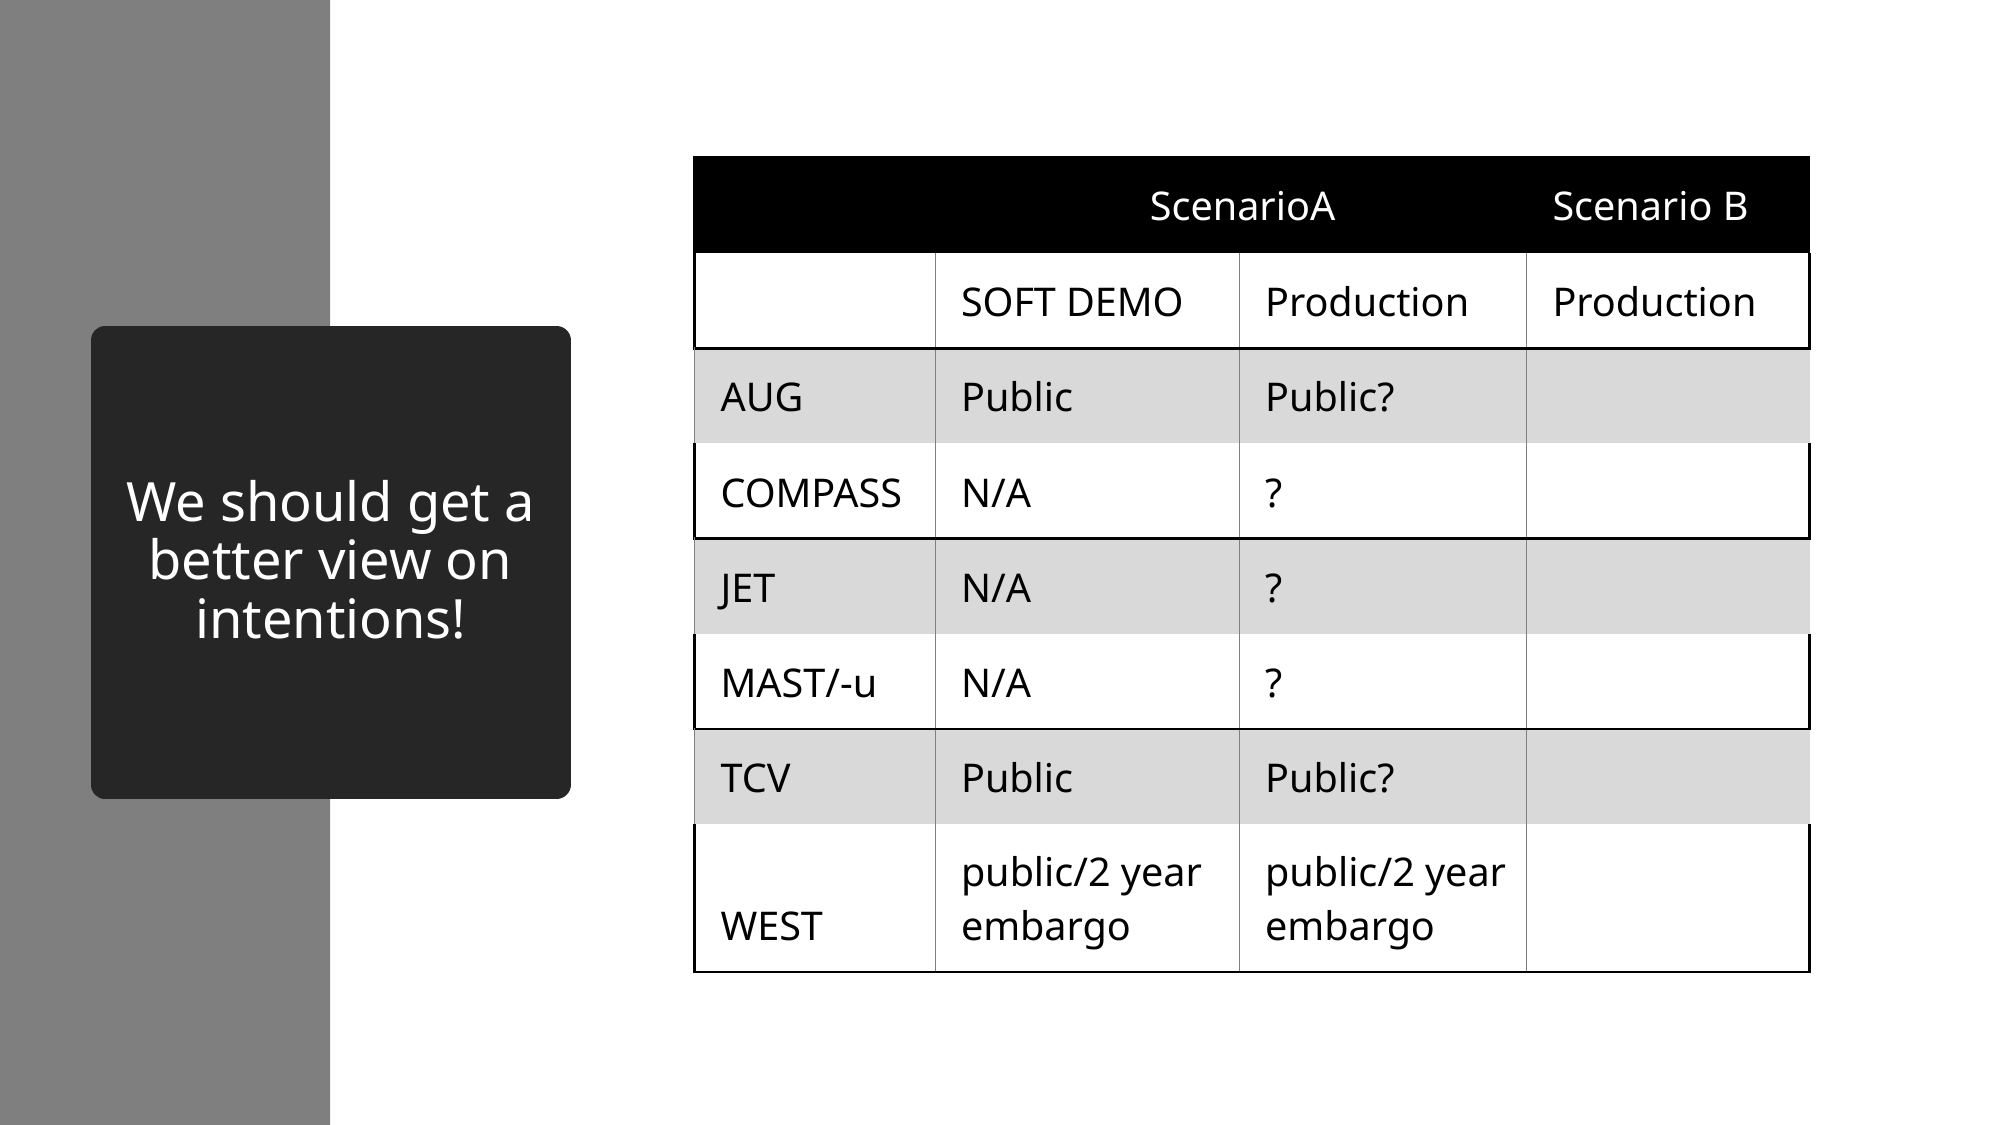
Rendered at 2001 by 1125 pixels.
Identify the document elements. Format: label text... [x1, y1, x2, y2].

table_cell [1527, 540, 1810, 634]
table_cell Production [1240, 253, 1526, 347]
table_cell Public? [1240, 730, 1526, 824]
table_cell N/A [936, 634, 1239, 728]
table_cell AUG [695, 350, 935, 443]
table_cell Public [936, 350, 1239, 443]
table_cell [1527, 350, 1810, 443]
table_cell TCV [695, 730, 935, 824]
table_cell N/A [936, 540, 1239, 634]
table_cell Public [936, 730, 1239, 824]
table_cell Production [1527, 253, 1808, 347]
table_cell [1527, 443, 1808, 537]
table_cell Public? [1240, 350, 1526, 443]
table_cell [1527, 634, 1808, 728]
table_cell ? [1240, 540, 1526, 634]
title We should get a better view on intentions! [105, 340, 557, 785]
table_cell public/2 year embargo [936, 824, 1239, 971]
table_cell MAST/-u [696, 634, 935, 728]
table_cell COMPASS [696, 443, 935, 537]
table_cell ? [1240, 634, 1526, 728]
table_header ScenarioA [936, 159, 1525, 253]
table_cell JET [695, 540, 935, 634]
table_cell [1527, 730, 1810, 824]
table_header [696, 159, 934, 253]
table_cell [696, 253, 935, 347]
table_cell WEST [696, 824, 935, 971]
text_box [0, 0, 332, 1125]
table_cell [1527, 824, 1808, 971]
table_header Scenario B [1528, 159, 1810, 253]
text_box [332, 0, 2000, 1125]
table_cell public/2 year embargo [1240, 824, 1526, 971]
table_cell SOFT DEMO [936, 253, 1239, 347]
table_cell N/A [936, 443, 1239, 537]
table_cell ? [1240, 443, 1526, 537]
